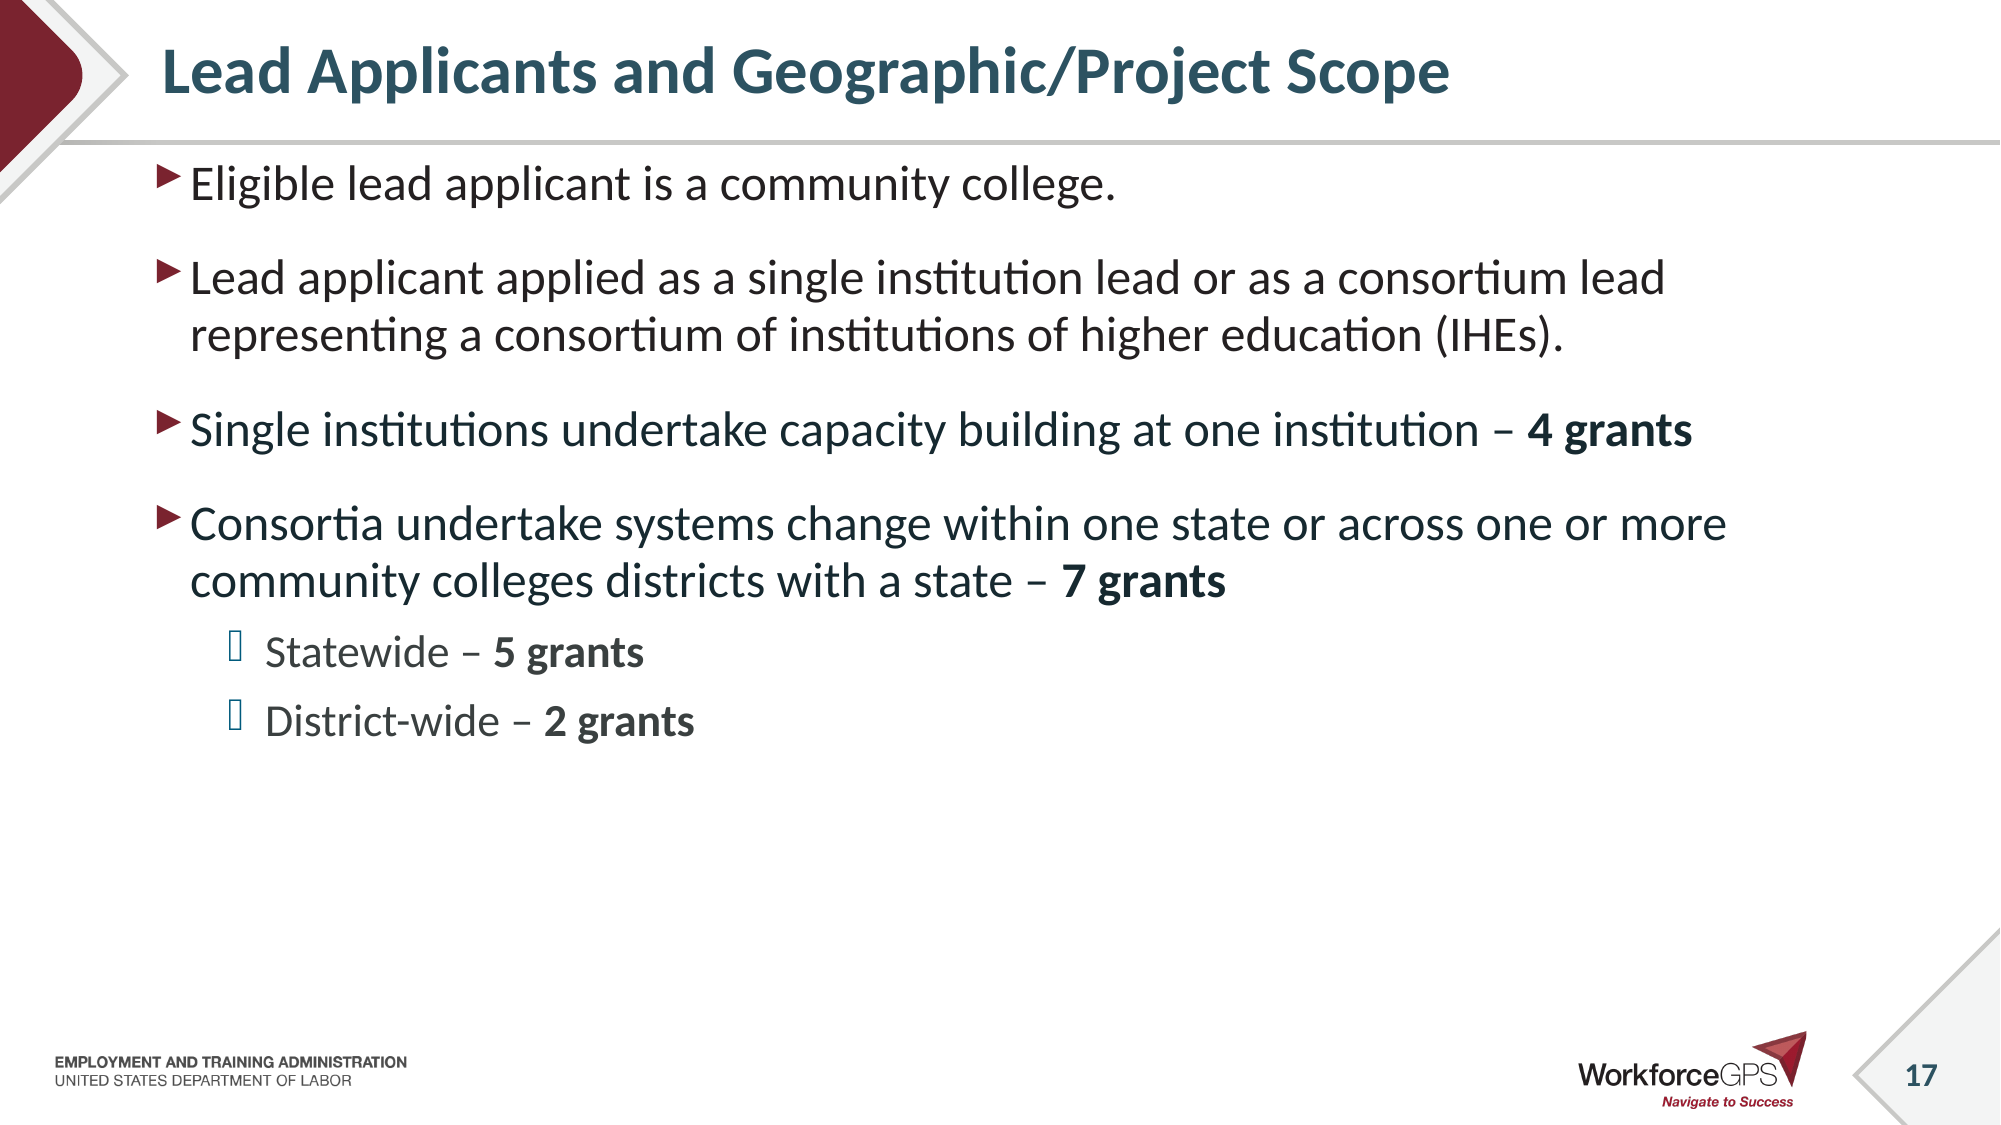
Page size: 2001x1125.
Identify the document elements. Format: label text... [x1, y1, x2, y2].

list Eligible lead applicant is a community college. Lead applicant applied as a single institution lead or as a consortium lead representing a consortium of institutions of higher education (IHEs). Single institutions undertake capacity building at one institution – 4 grants Consortia undertake systems change within one state or across one or more community colleges districts with a state – 7 grants Statewide – 5 grants District-wide – 2 grants [47, 1049, 420, 1095]
slide_number 17 [1867, 1042, 1975, 1103]
list Eligible lead applicant is a community college. Lead applicant applied as a single institution lead or as a consortium lead representing a consortium of institutions of higher education (IHEs). Single institutions undertake capacity building at one institution – 4 grants Consortia undertake systems change within one state or across one or more community colleges districts with a state – 7 grants Statewide – 5 grants District-wide – 2 grants [137, 147, 1838, 1043]
title Lead Applicants and Geographic/Project Scope [132, 7, 1950, 137]
